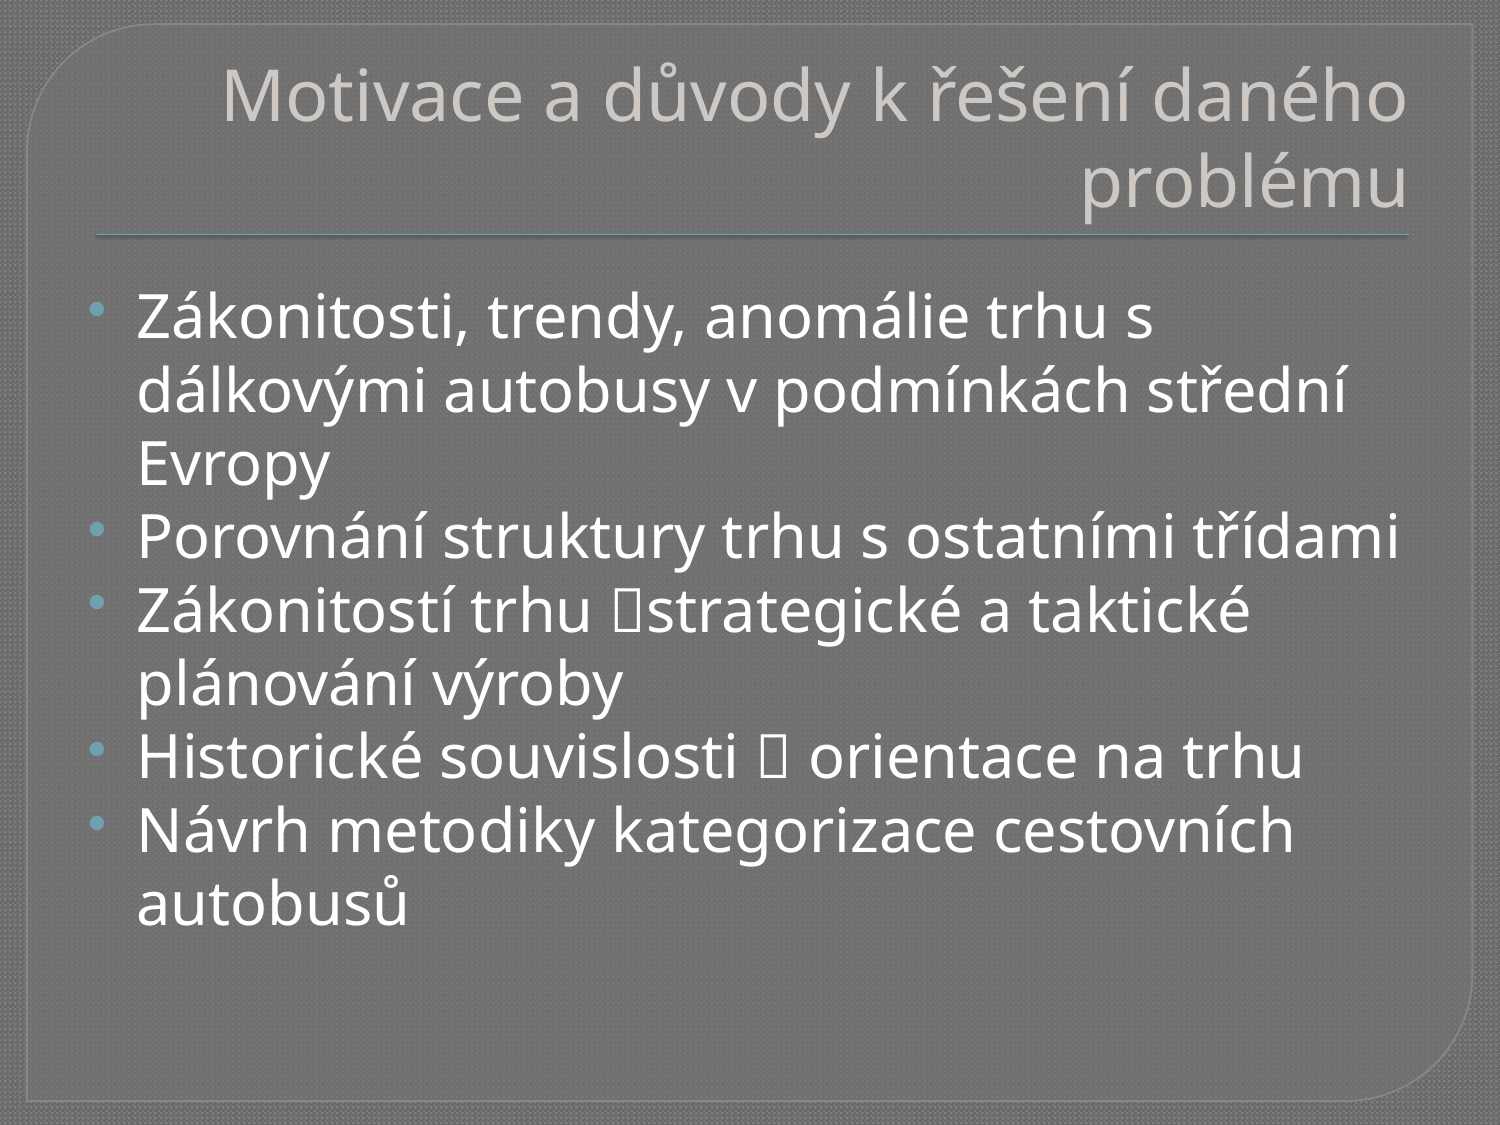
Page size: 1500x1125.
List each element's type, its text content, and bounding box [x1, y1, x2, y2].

list Zákonitosti, trendy, anomálie trhu s dálkovými autobusy v podmínkách střední Evropy Porovnání struktury trhu s ostatními třídami Zákonitostí trhu strategické a taktické plánování výroby Historické souvislosti  orientace na trhu Návrh metodiky kategorizace cestovních autobusů [75, 270, 1425, 1013]
title Motivace a důvody k řešení daného problému [75, 41, 1425, 230]
